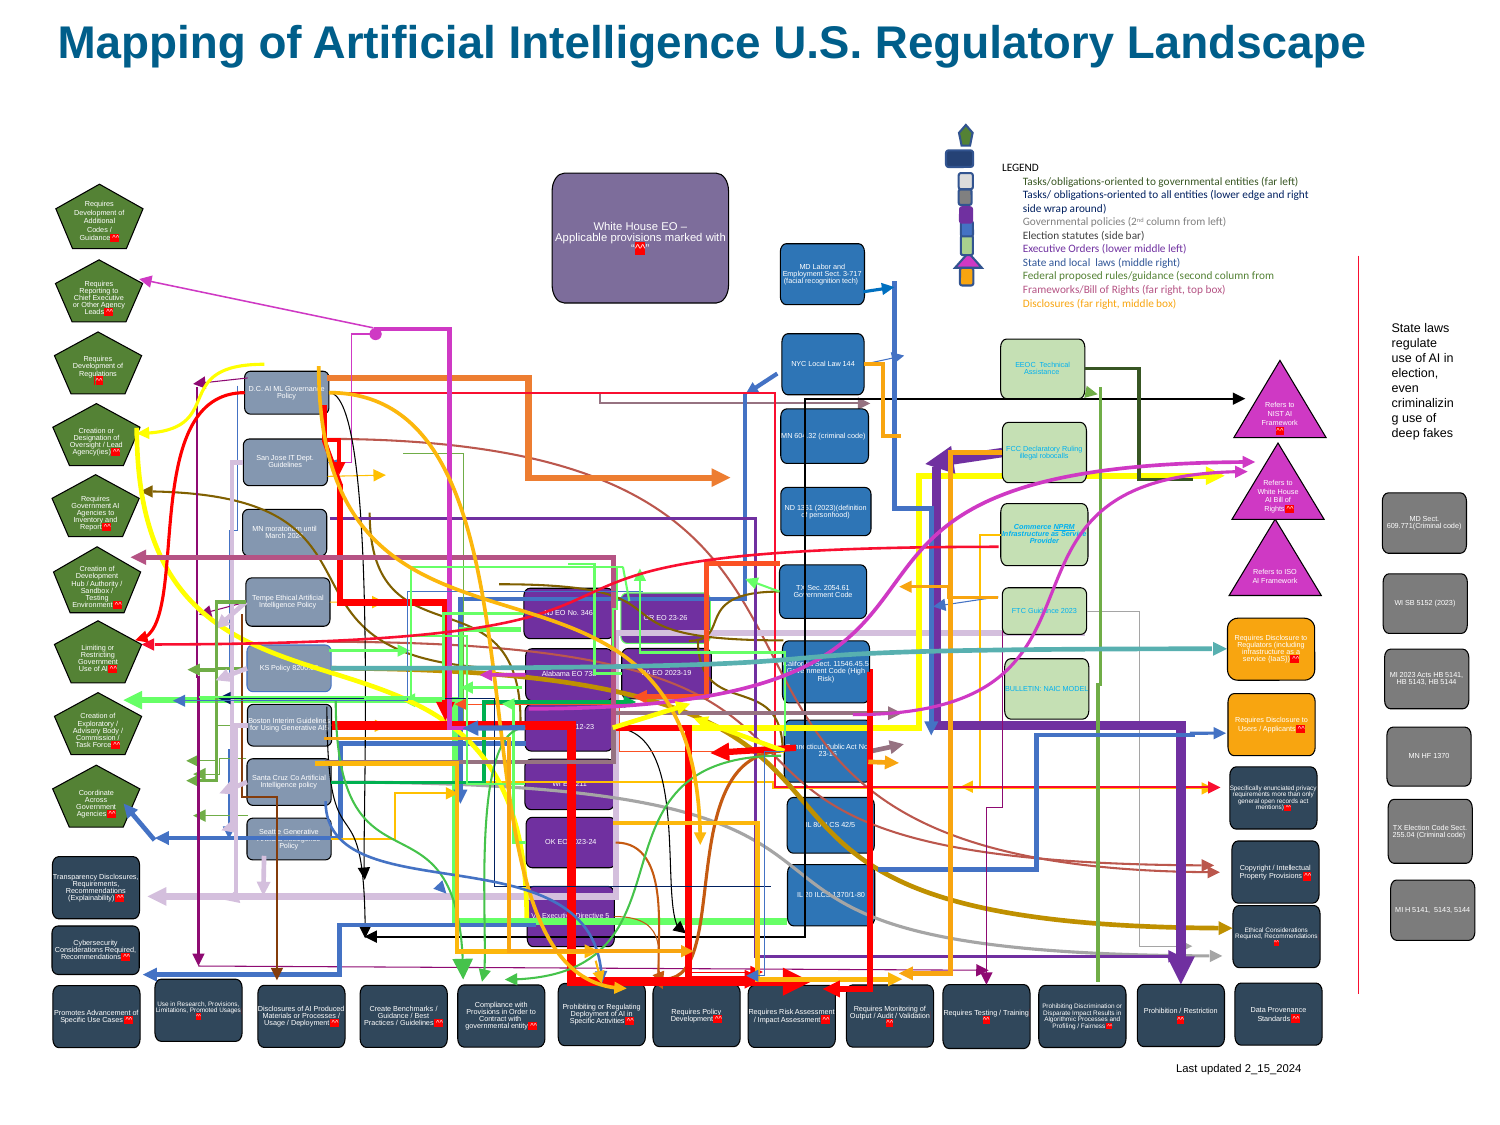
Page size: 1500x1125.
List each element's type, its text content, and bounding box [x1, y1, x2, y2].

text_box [51, 124, 1475, 1088]
text_box Mapping of Artificial Intelligence U.S. Regulatory Landscape [57, 12, 1443, 112]
